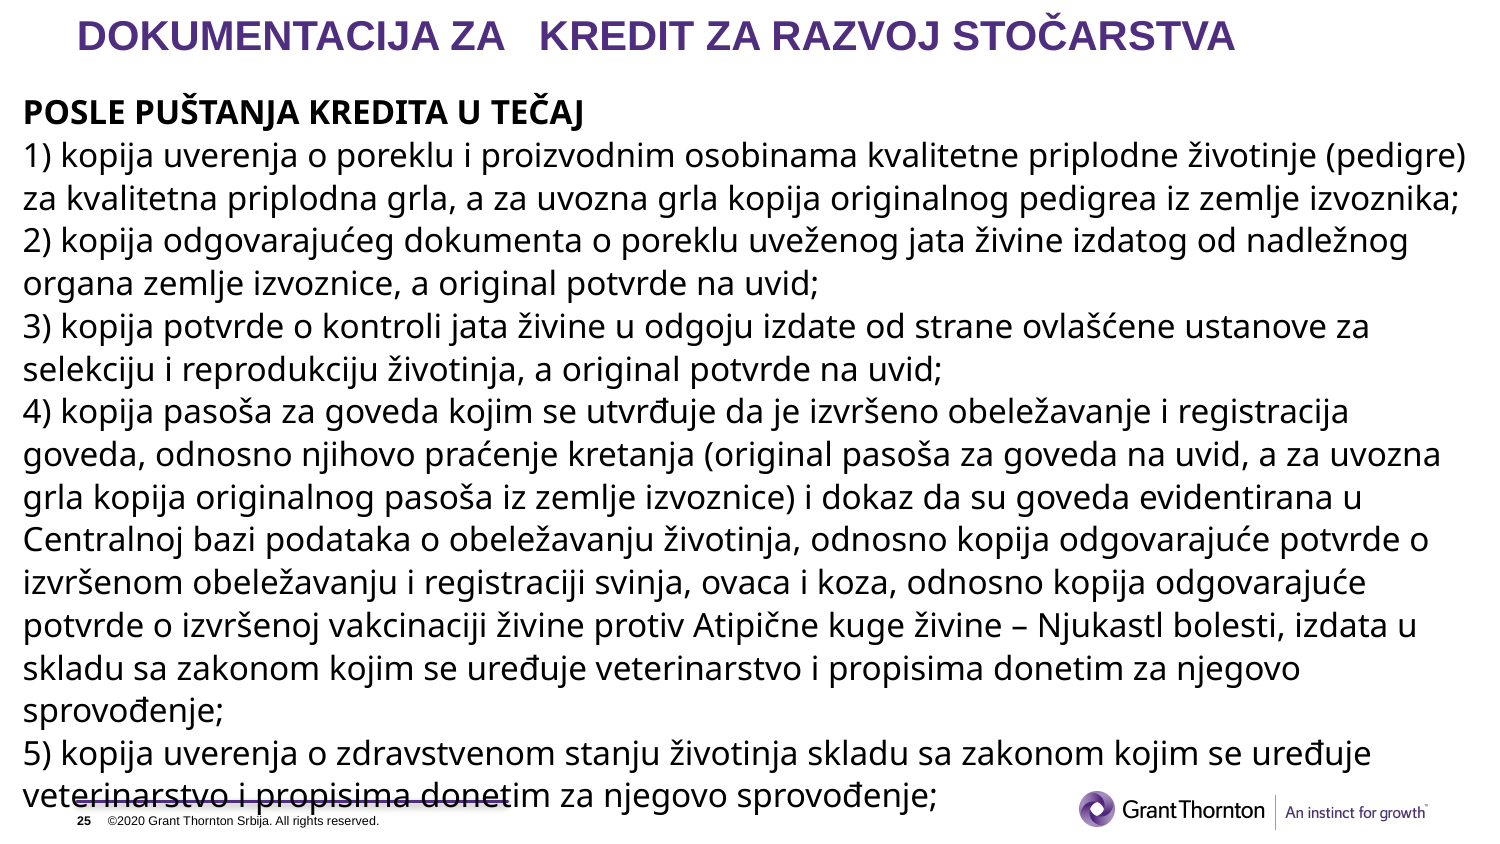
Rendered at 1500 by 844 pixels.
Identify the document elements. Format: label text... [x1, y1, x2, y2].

title DOKUMENTACIJA ZA KREDIT ZA RAZVOJ STOČARSTVA [76, 8, 1445, 48]
list POSLE PUŠTANJA KREDITA U TEČAJ 1) kopija uverenja o poreklu i proizvodnim osobinama kvalitetne priplodne životinje (pedigre) za kvalitetna priplodna grla, a za uvozna grla kopija originalnog pedigrea iz zemlje izvoznika; 2) kopija odgovarajućeg dokumenta o poreklu uveženog jata živine izdatog od nadležnog organa zemlje izvoznice, a original potvrde na uvid; 3)​​ kopija potvrde o kontroli jata živine u odgoju izdate od strane ovlašćene ustanove za selekciju i reprodukciju životinja, a original potvrde na uvid; 4) kopija pasoša za goveda kojim se utvrđuje da je izvršeno obeležavanje i registracija goveda, odnosno njihovo praćenje kretanja (original pasoša za goveda na uvid, a za uvozna grla kopija originalnog pasoša iz zemlje izvoznice) i dokaz da su goveda evidentirana u Centralnoj bazi podataka o obeležavanju životinja, odnosno kopija odgovarajuće potvrde o izvršenom obeležavanju i registraciji svinja, ovaca i koza, odnosno kopija odgovarajuće potvrde o izvršenoj vakcinaciji živine protiv Atipične kuge živine – Njukastl bolesti, izdata u skladu sa zakonom kojim se uređuje veterinarstvo i propisima donetim za njegovo sprovođenje; 5) kopija uverenja o zdravstvenom stanju životinja skladu sa zakonom kojim se uređuje veterinarstvo i propisima donetim za njegovo sprovođenje; [22, 48, 1478, 773]
text_box [22, 133, 1459, 191]
picture [1079, 791, 1115, 827]
slide_number 25 [77, 804, 108, 835]
